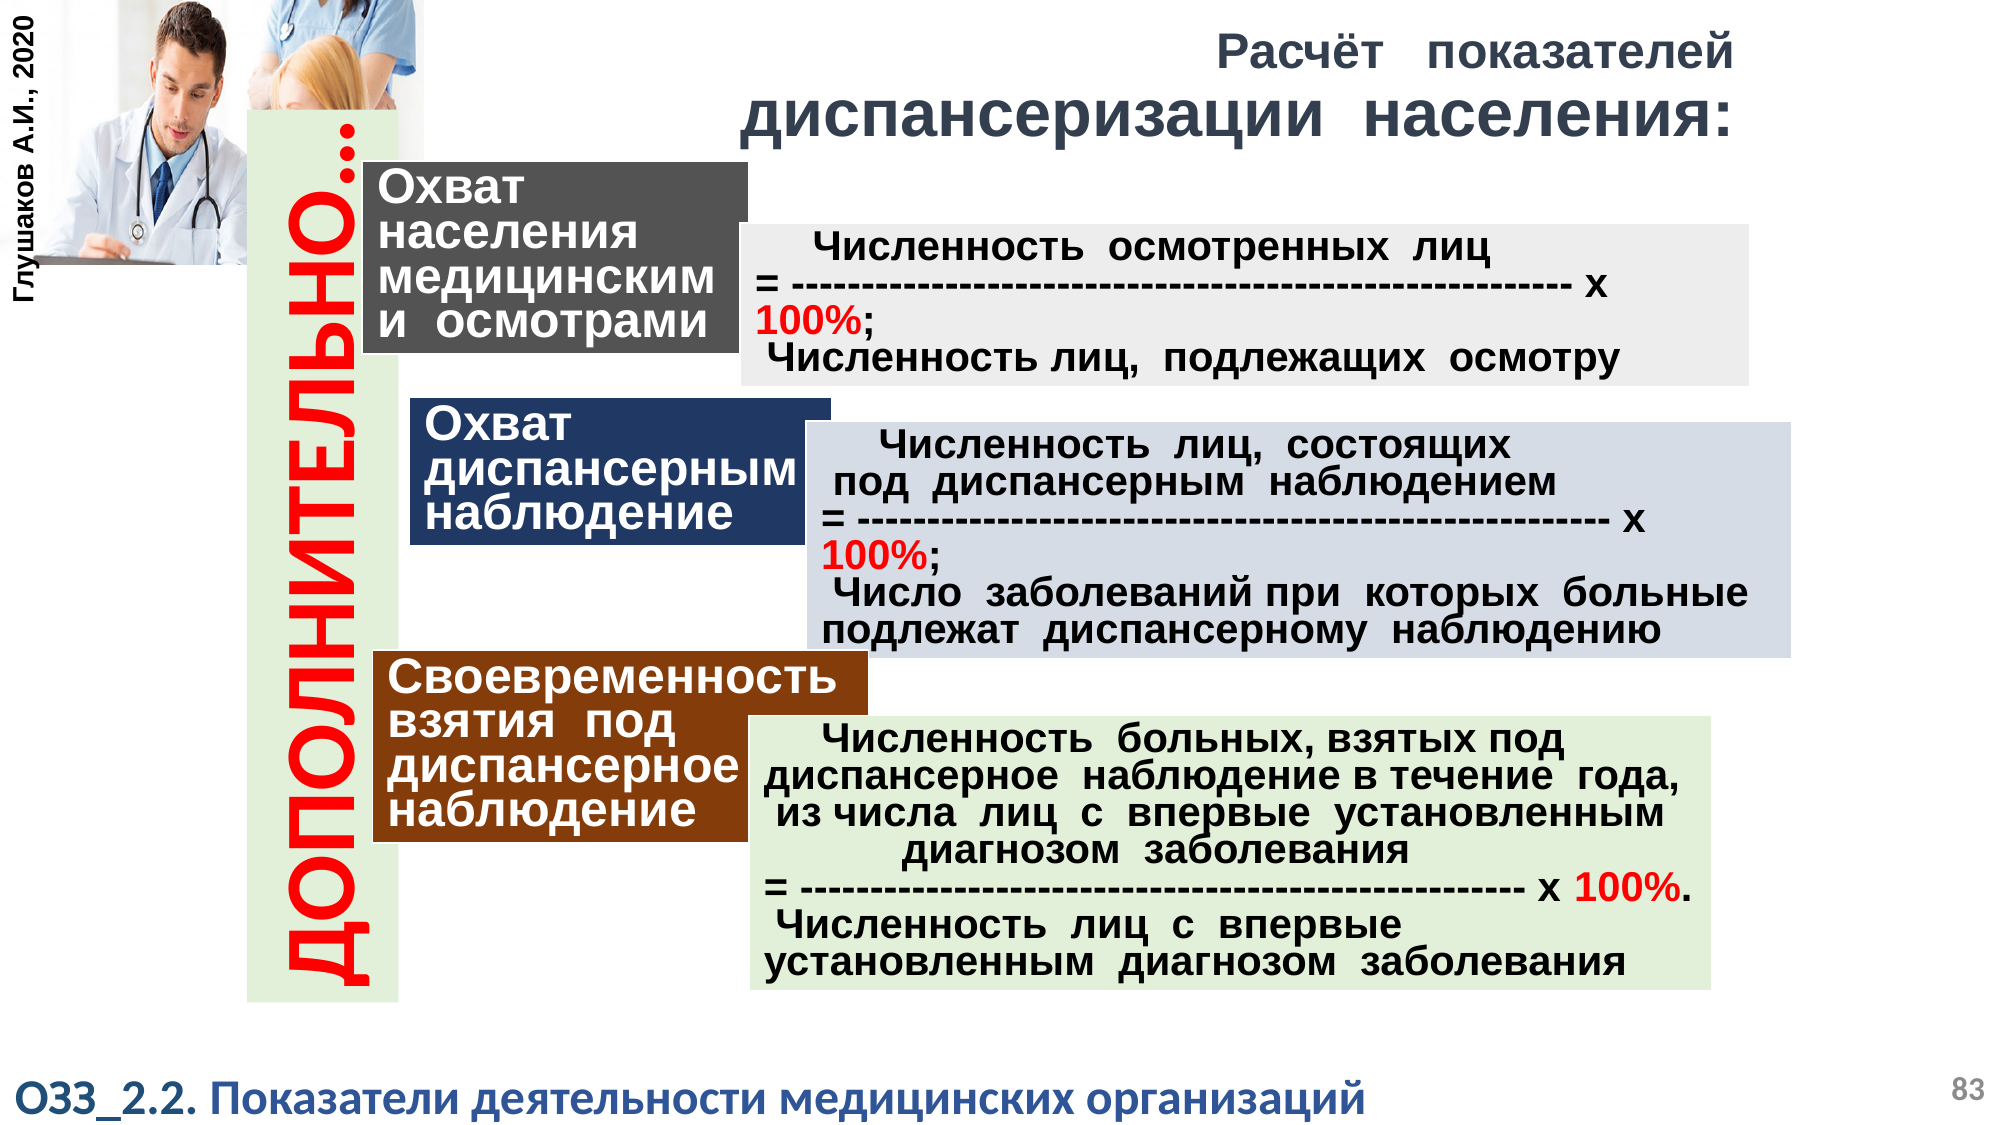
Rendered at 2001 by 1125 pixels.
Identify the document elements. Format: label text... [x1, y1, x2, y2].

table_header Охват населения медицинскими осмотрами [363, 162, 748, 353]
text_box Глушаков А.И., 2020 [0, 265, 44, 328]
title Расчёт показателей диспансеризации населения: [507, 0, 1750, 176]
table_header Численность больных, взятых под диспансерное наблюдение в течение года, из числа лиц с впервые установленным диагнозом заболевания = ---------------------------------------------------- х 100%. Численность лиц с впервые установленным диагнозом заболевания [750, 716, 1711, 990]
picture [0, 0, 424, 265]
slide_number 83 [1929, 1057, 2000, 1118]
table_header Численность осмотренных лиц = -------------------------------------------------------- х 100%; Численность лиц, подлежащих осмотру [741, 224, 1749, 386]
text_box ДОПОЛНИТЕЛЬНО… [246, 265, 399, 1003]
table_header Численность лиц, состоящих под диспансерным наблюдением = ------------------------------------------------------ х 100%; Число заболеваний при которых больные подлежат диспансерному наблюдению [807, 422, 1791, 658]
table_header Своевременность взятия под диспансерное наблюдение [373, 651, 868, 842]
table_header Охват диспансерным наблюдение [410, 398, 831, 545]
text_box ОЗЗ_2.2. Показатели деятельности медицинских организаций [0, 1057, 1929, 1125]
